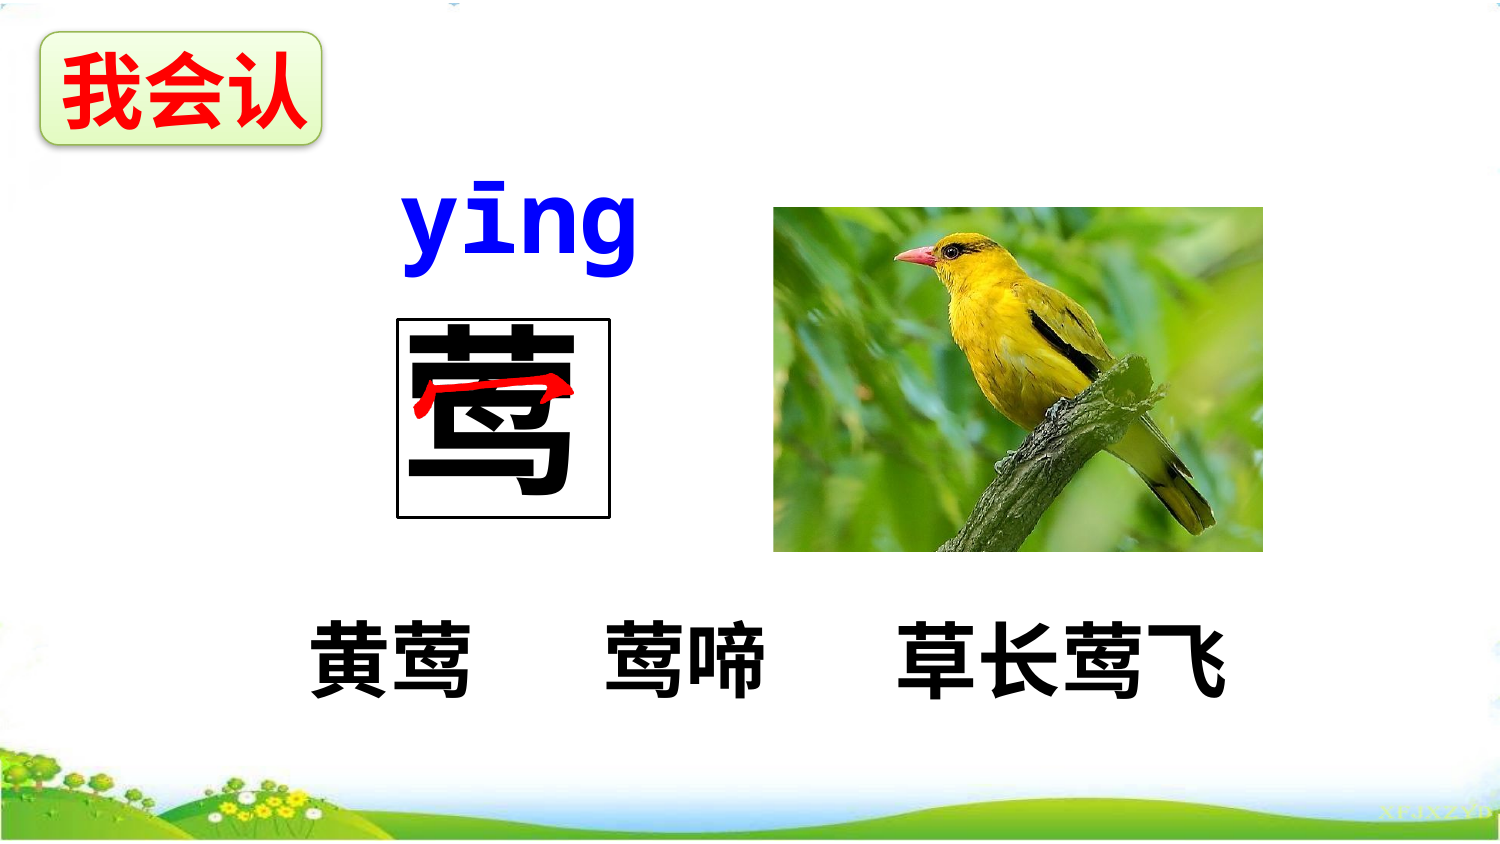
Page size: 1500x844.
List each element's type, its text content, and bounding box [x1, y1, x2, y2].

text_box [39, 31, 328, 149]
text_box yīnɡ [384, 110, 766, 281]
text_box 莺啼 [587, 571, 883, 716]
text_box 莺 [385, 289, 736, 524]
text_box 草长莺飞 [879, 571, 1282, 717]
text_box 黄莺 [292, 571, 587, 716]
picture [0, 3, 1500, 841]
text_box [397, 319, 610, 518]
